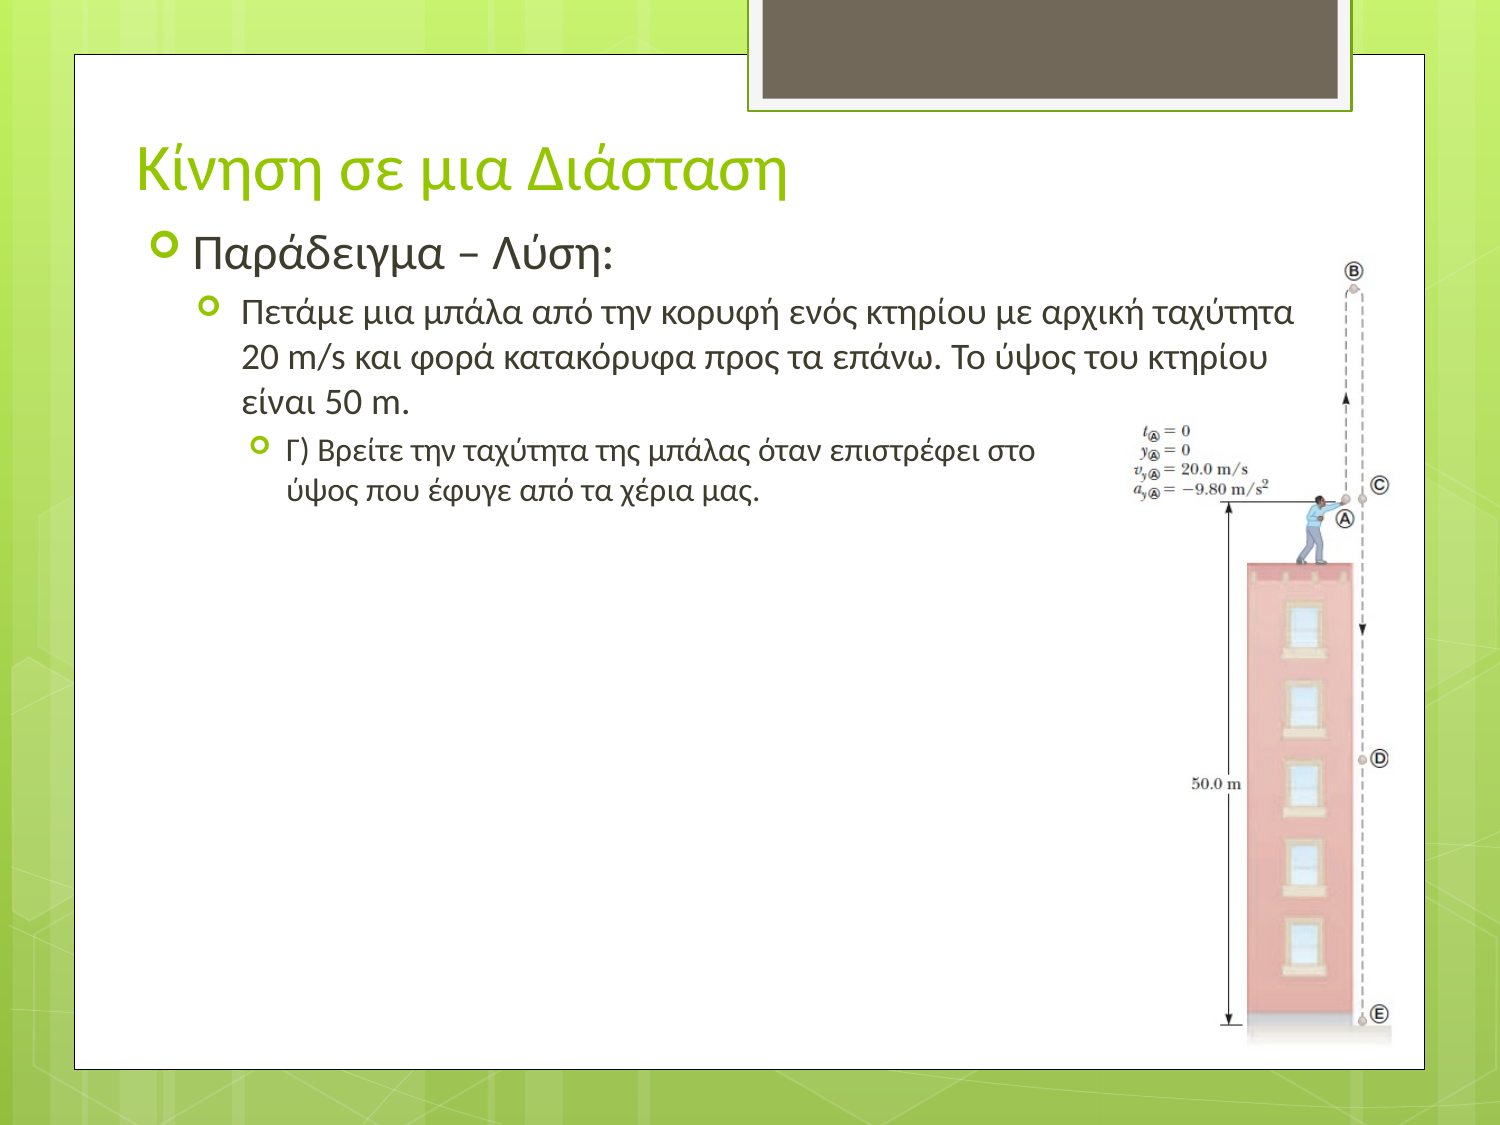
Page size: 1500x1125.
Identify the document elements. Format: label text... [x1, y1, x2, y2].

picture [1124, 237, 1404, 1066]
title Κίνηση σε μια Διάσταση [121, 116, 1338, 212]
text_box Παράδειγμα – Λύση: Πετάμε μια μπάλα από την κορυφή ενός κτηρίου με αρχική ταχύτητα 20 m/s και φορά κατακόρυφα προς τα επάνω. Το ύψος του κτηρίου είναι 50 m. Γ) Βρείτε την ταχύτητα της μπάλας όταν επιστρέφει στο ύψος που έφυγε από τα χέρια μας. [121, 211, 1325, 976]
